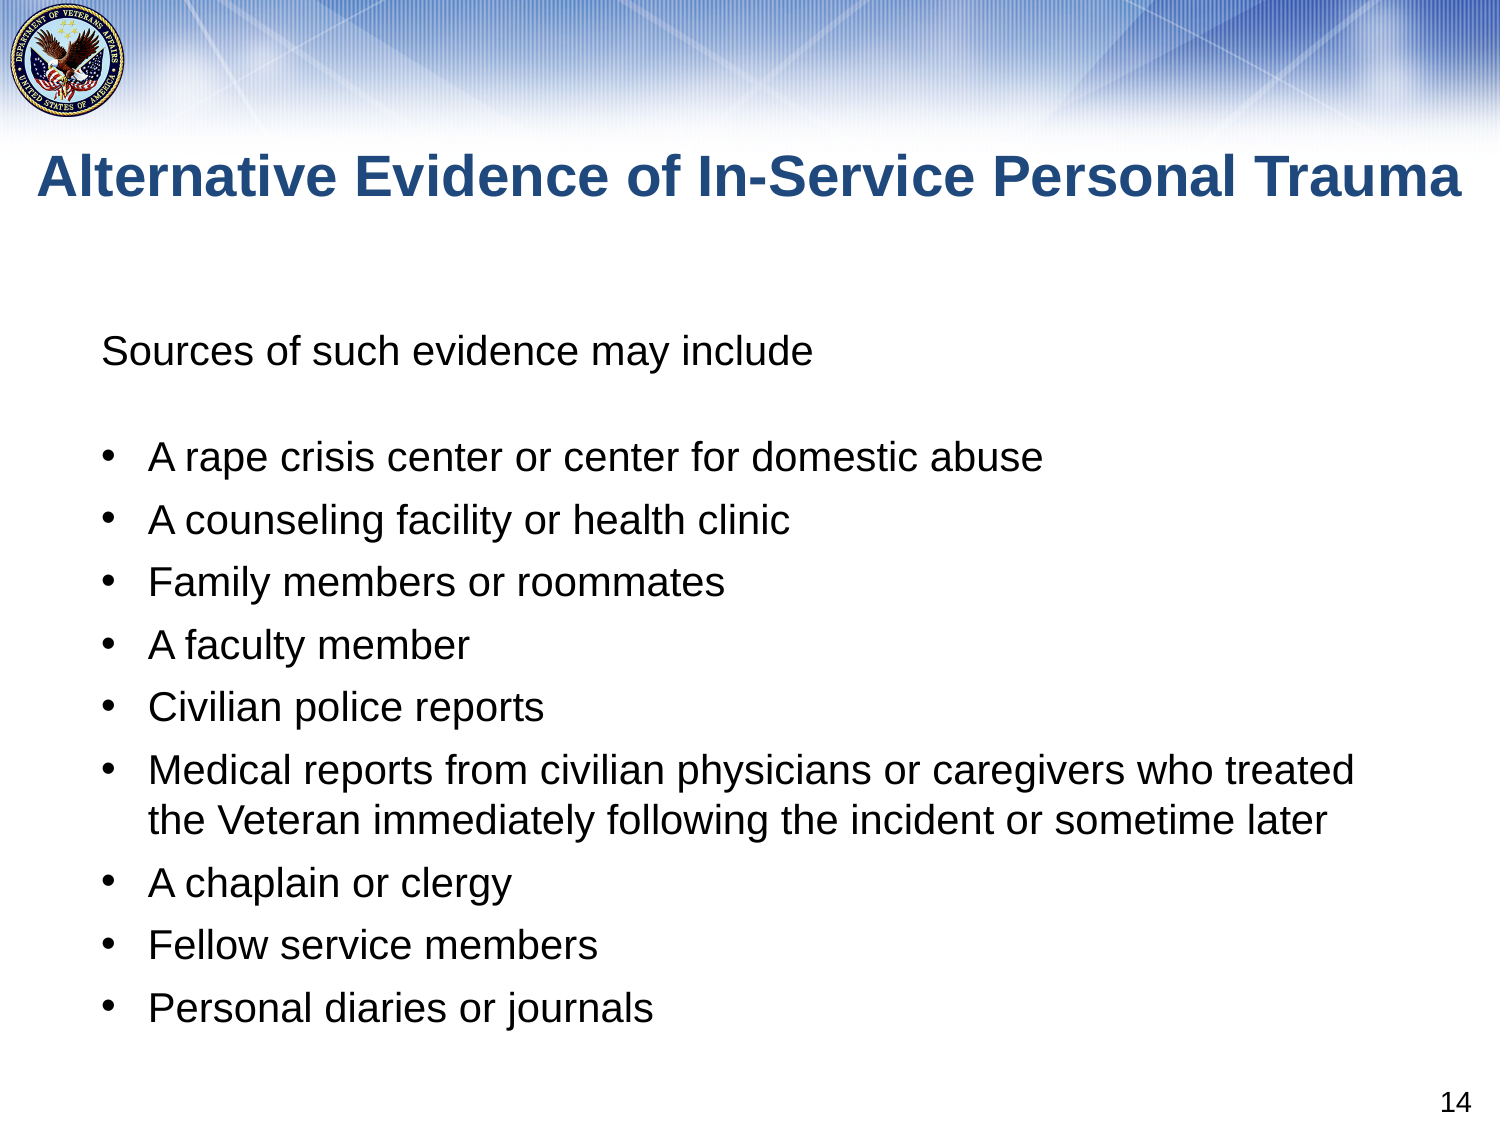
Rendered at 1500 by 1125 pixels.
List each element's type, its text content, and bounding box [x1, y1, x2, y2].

title Alternative Evidence of In-Service Personal Trauma [0, 130, 1500, 309]
text_box Sources of such evidence may include [86, 316, 1414, 382]
picture [0, 0, 1500, 130]
text_box A rape crisis center or center for domestic abuse A counseling facility or health clinic Family members or roommates A faculty member Civilian police reports Medical reports from civilian physicians or caregivers who treated the Veteran immediately following the incident or sometime later A chaplain or clergy Fellow service members Personal diaries or journals [86, 422, 1414, 1038]
slide_number 14 [1136, 1083, 1487, 1125]
picture [0, 309, 1500, 1062]
